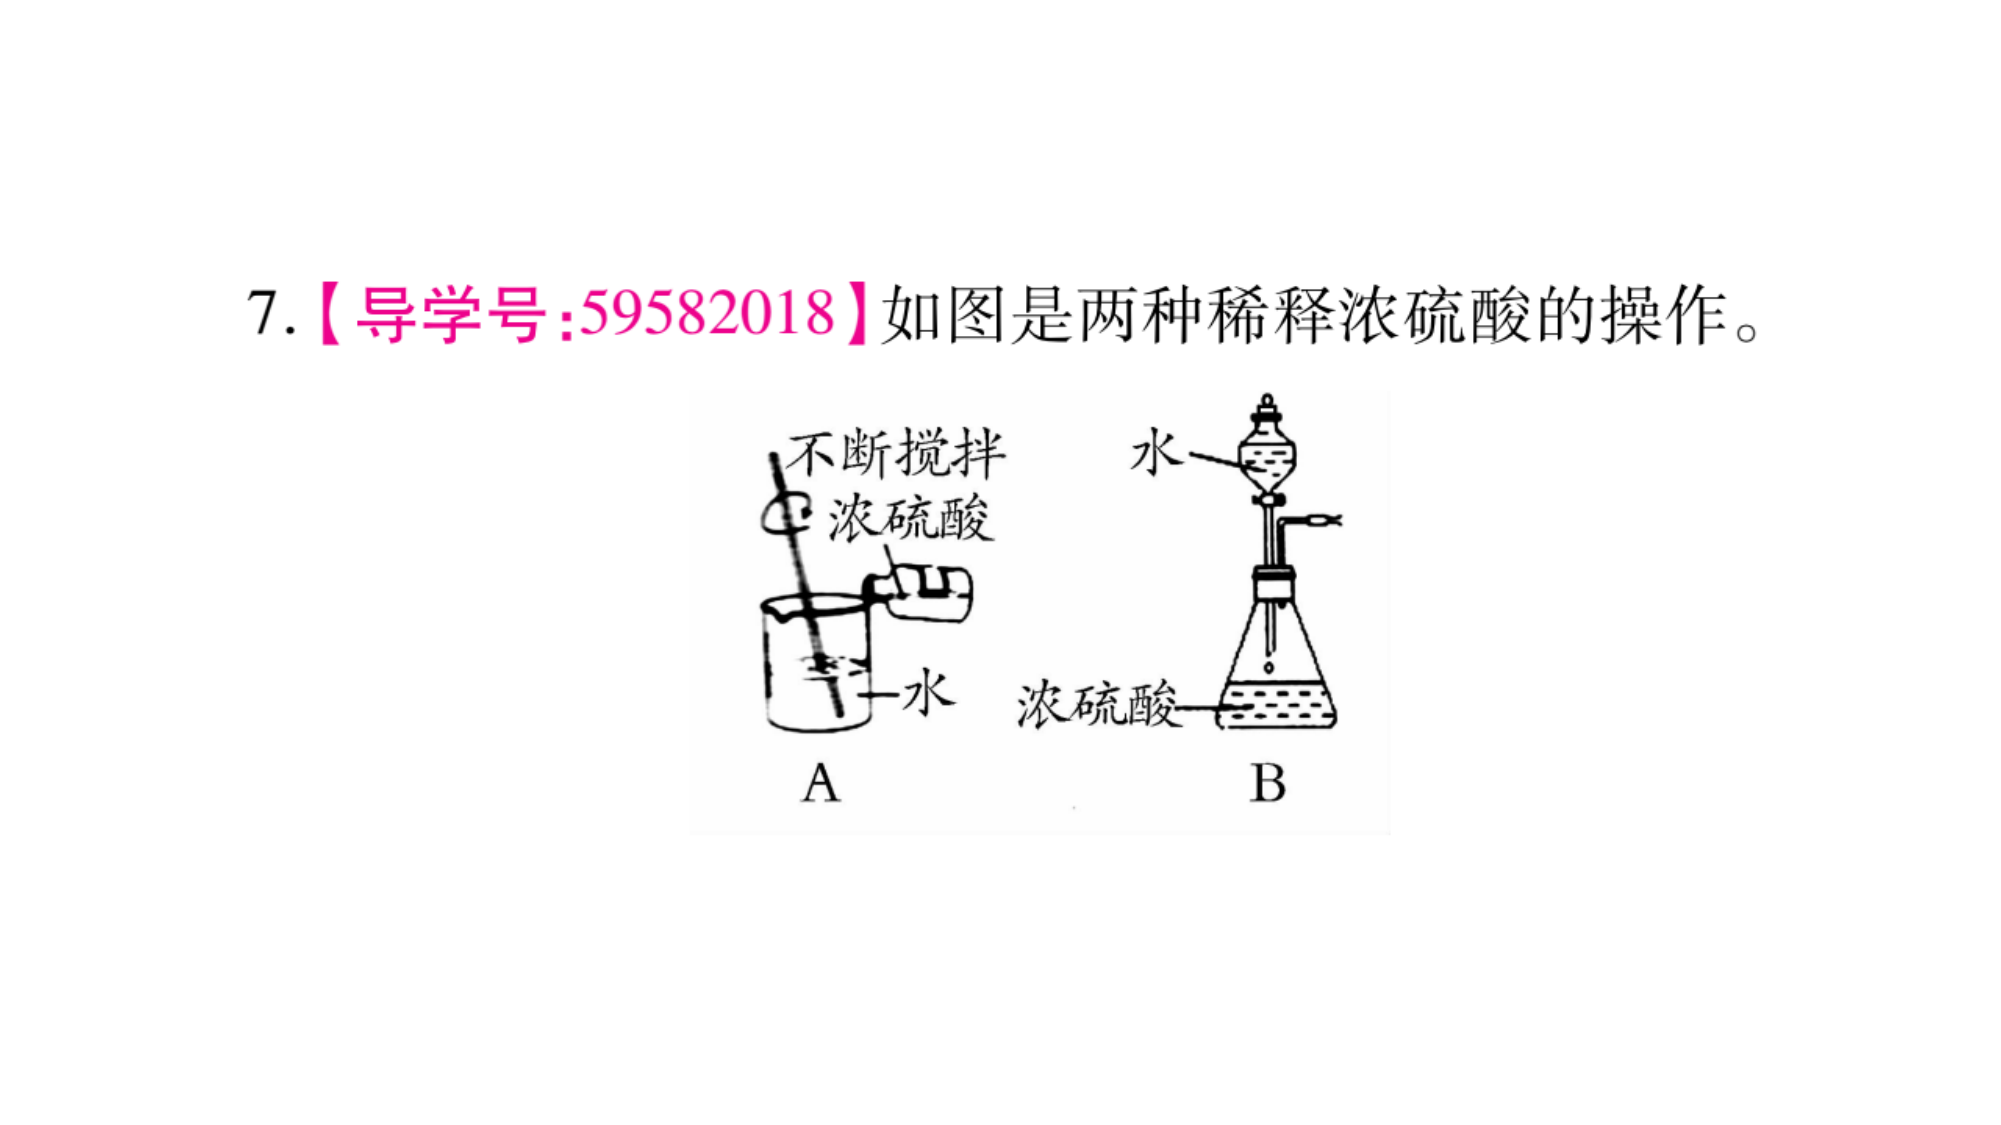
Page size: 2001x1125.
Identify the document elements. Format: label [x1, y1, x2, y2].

picture [220, 260, 1780, 865]
